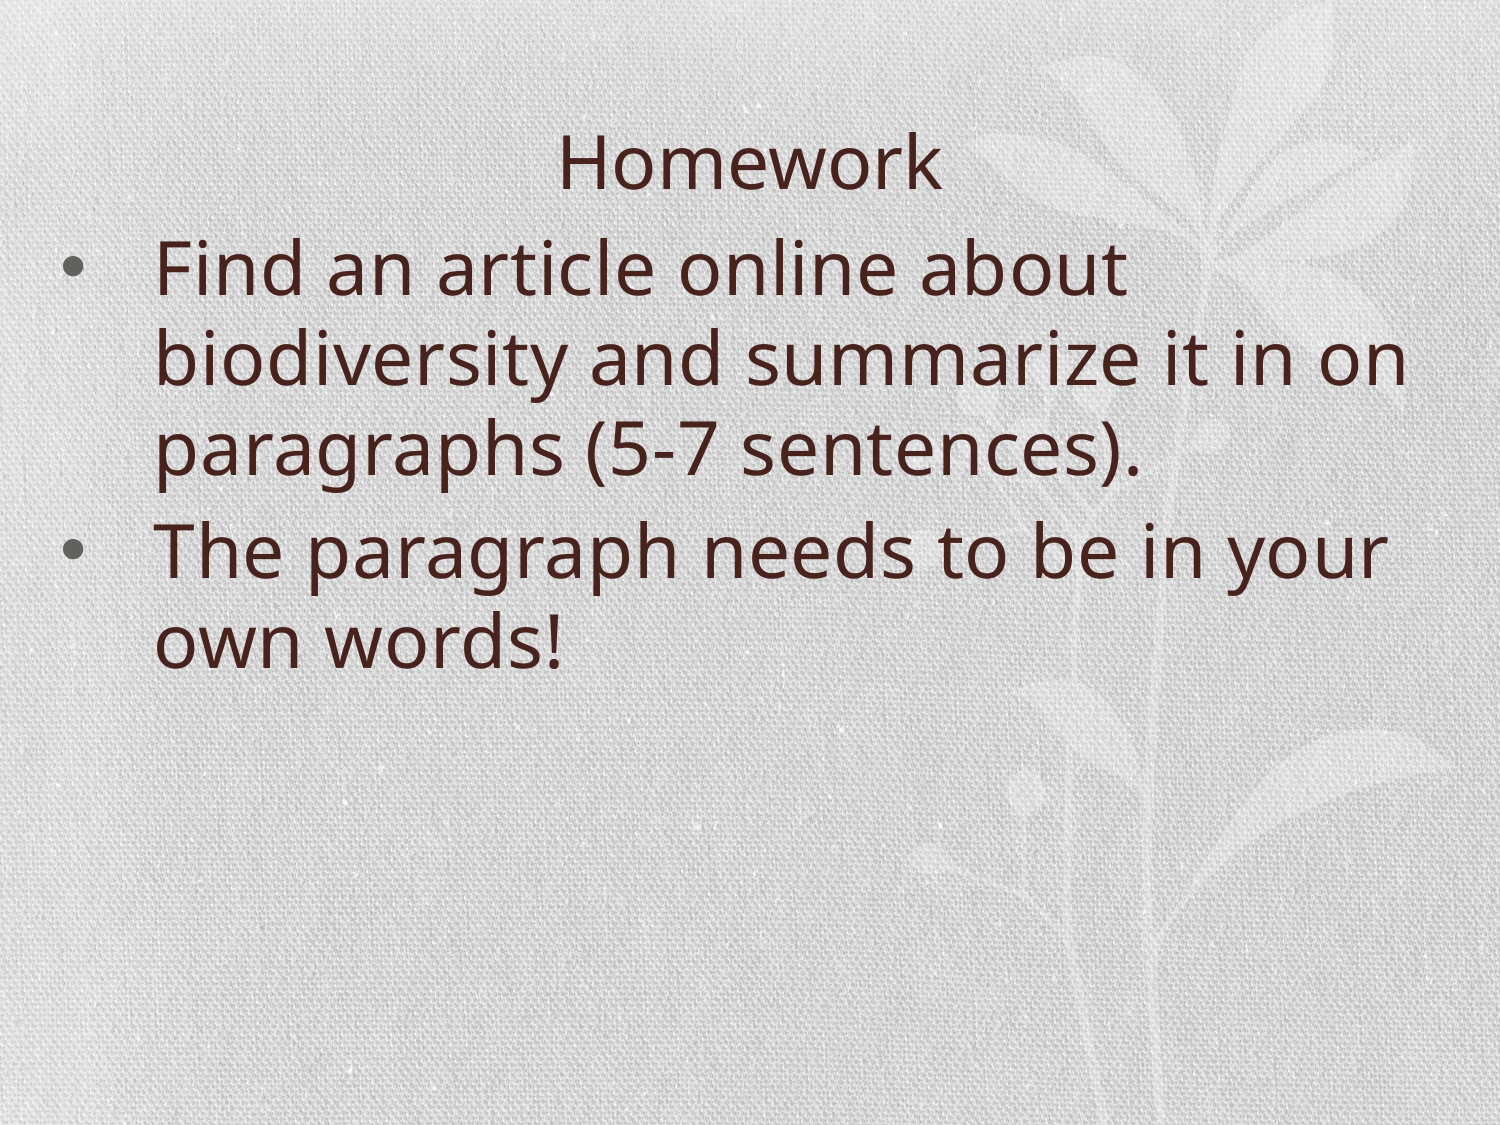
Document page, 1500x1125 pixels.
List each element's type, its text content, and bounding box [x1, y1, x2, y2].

title Homework [45, 37, 1455, 213]
list Find an article online about biodiversity and summarize it in on paragraphs (5-7 sentences). The paragraph needs to be in your own words! [45, 213, 1455, 1023]
